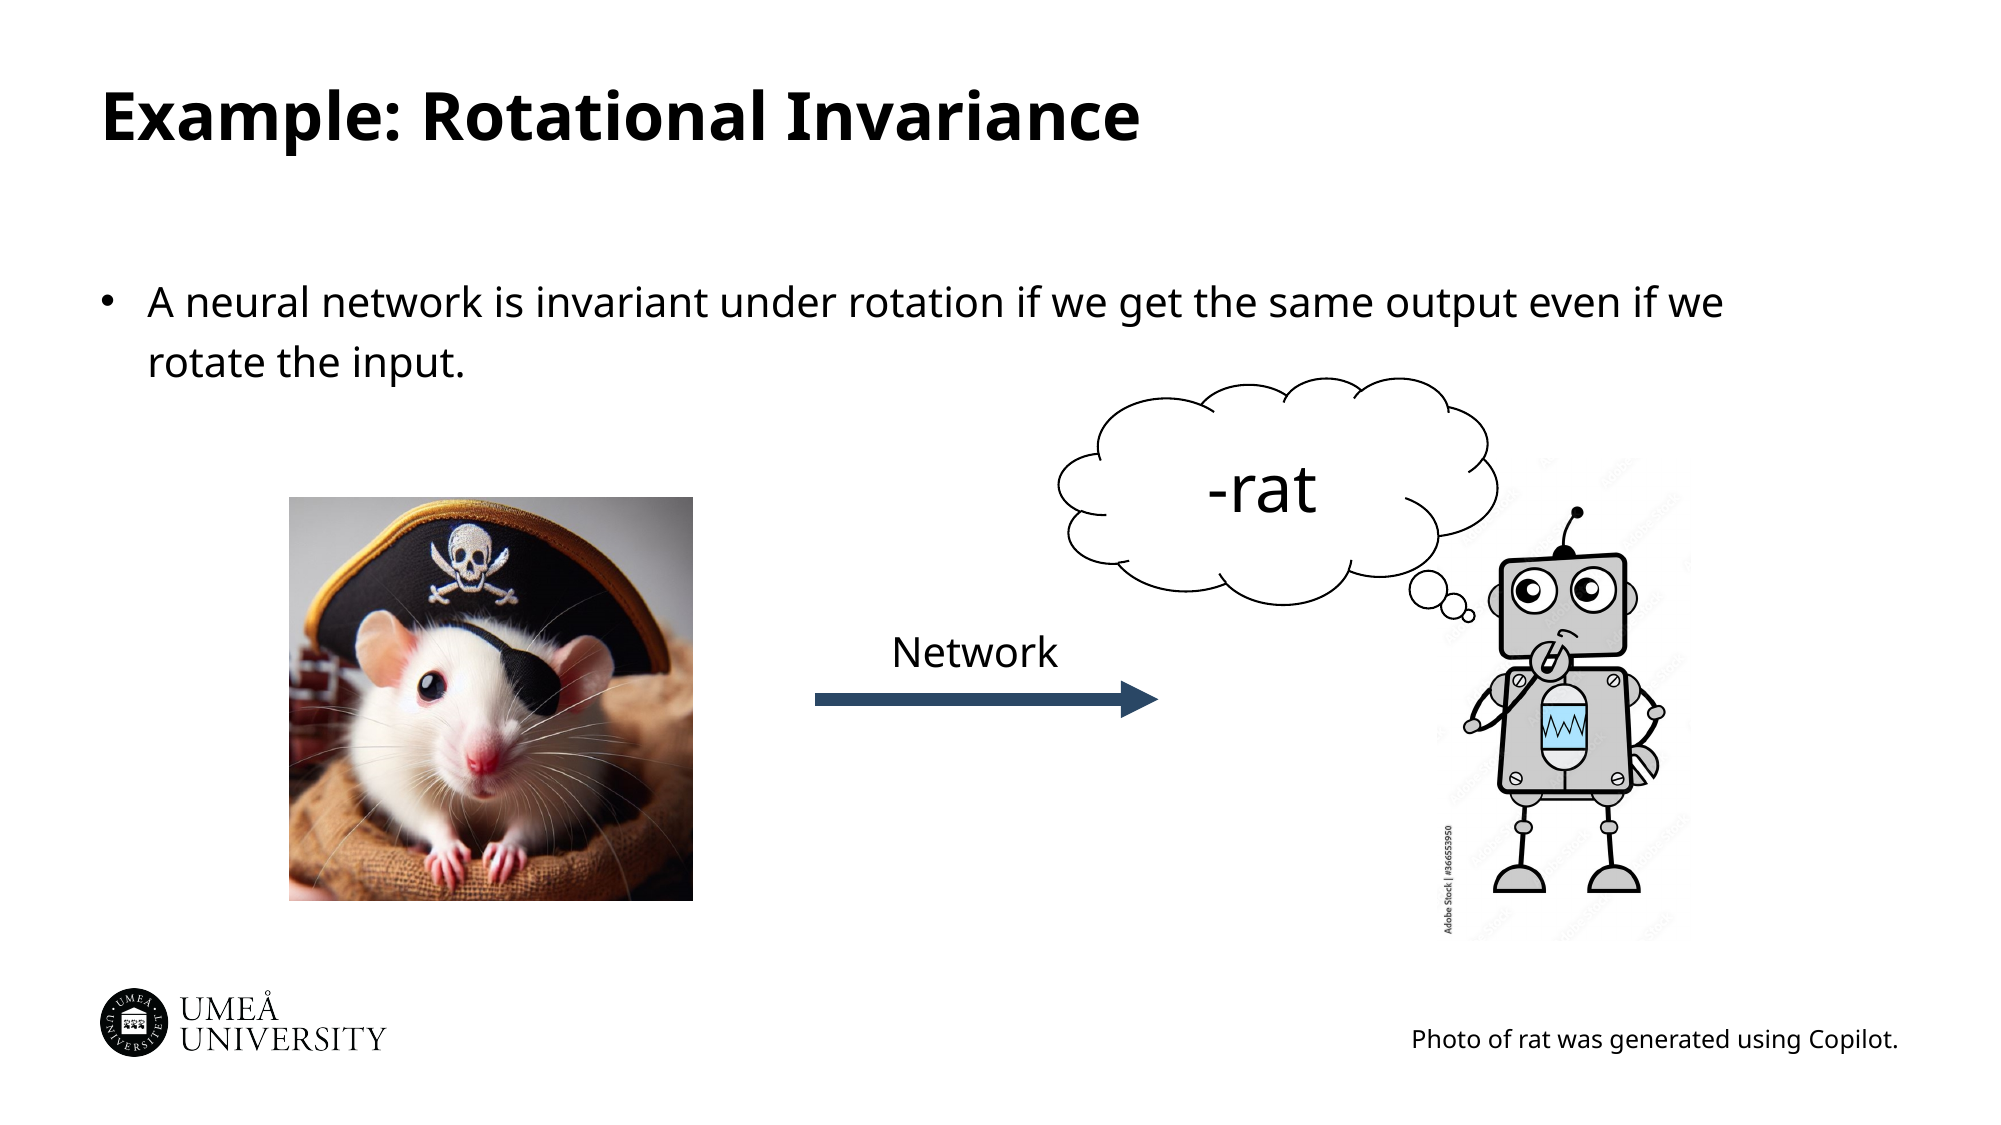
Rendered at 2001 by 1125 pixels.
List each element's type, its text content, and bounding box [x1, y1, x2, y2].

picture [289, 497, 693, 901]
title Example: Rotational Invariance [100, 44, 1900, 155]
list A neural network is invariant under rotation if we get the same output even if we rotate the input. [100, 265, 1850, 928]
picture [1437, 458, 1691, 941]
text_box Network [876, 618, 1074, 683]
picture [100, 988, 387, 1057]
list Photo of rat was generated using Copilot. [1001, 1022, 1900, 1054]
